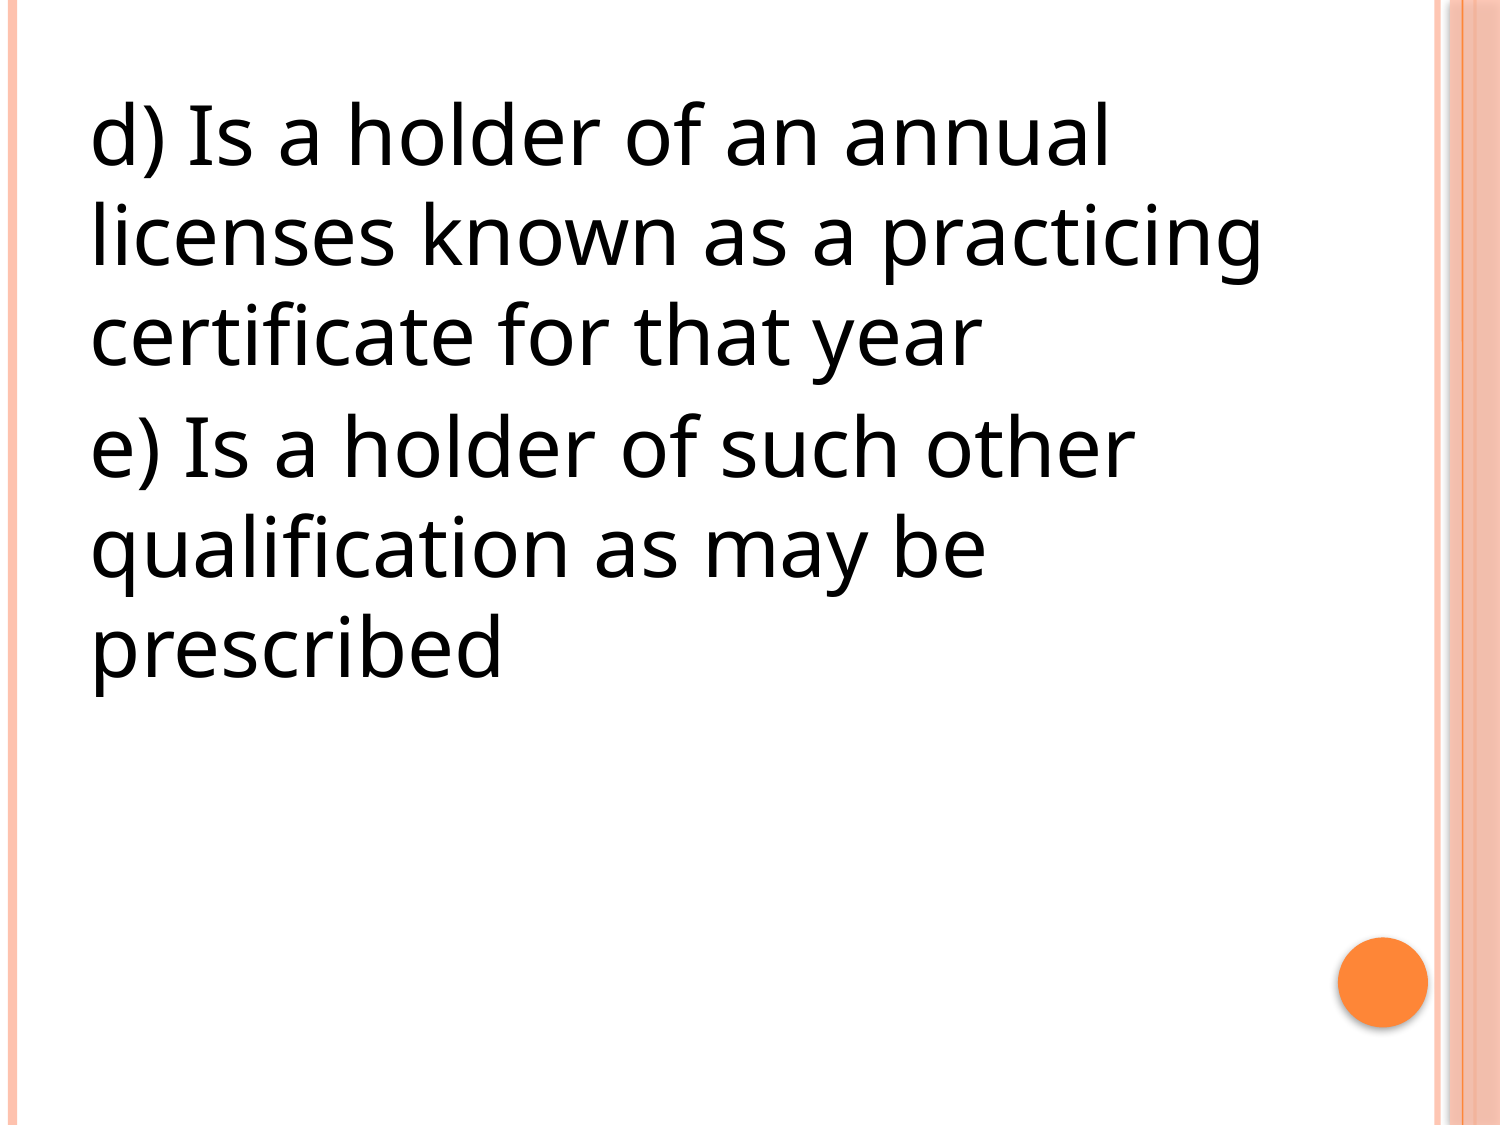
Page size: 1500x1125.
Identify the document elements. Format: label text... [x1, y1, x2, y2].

list d) Is a holder of an annual licenses known as a practicing certificate for that year e) Is a holder of such other qualification as may be prescribed [75, 75, 1425, 1005]
